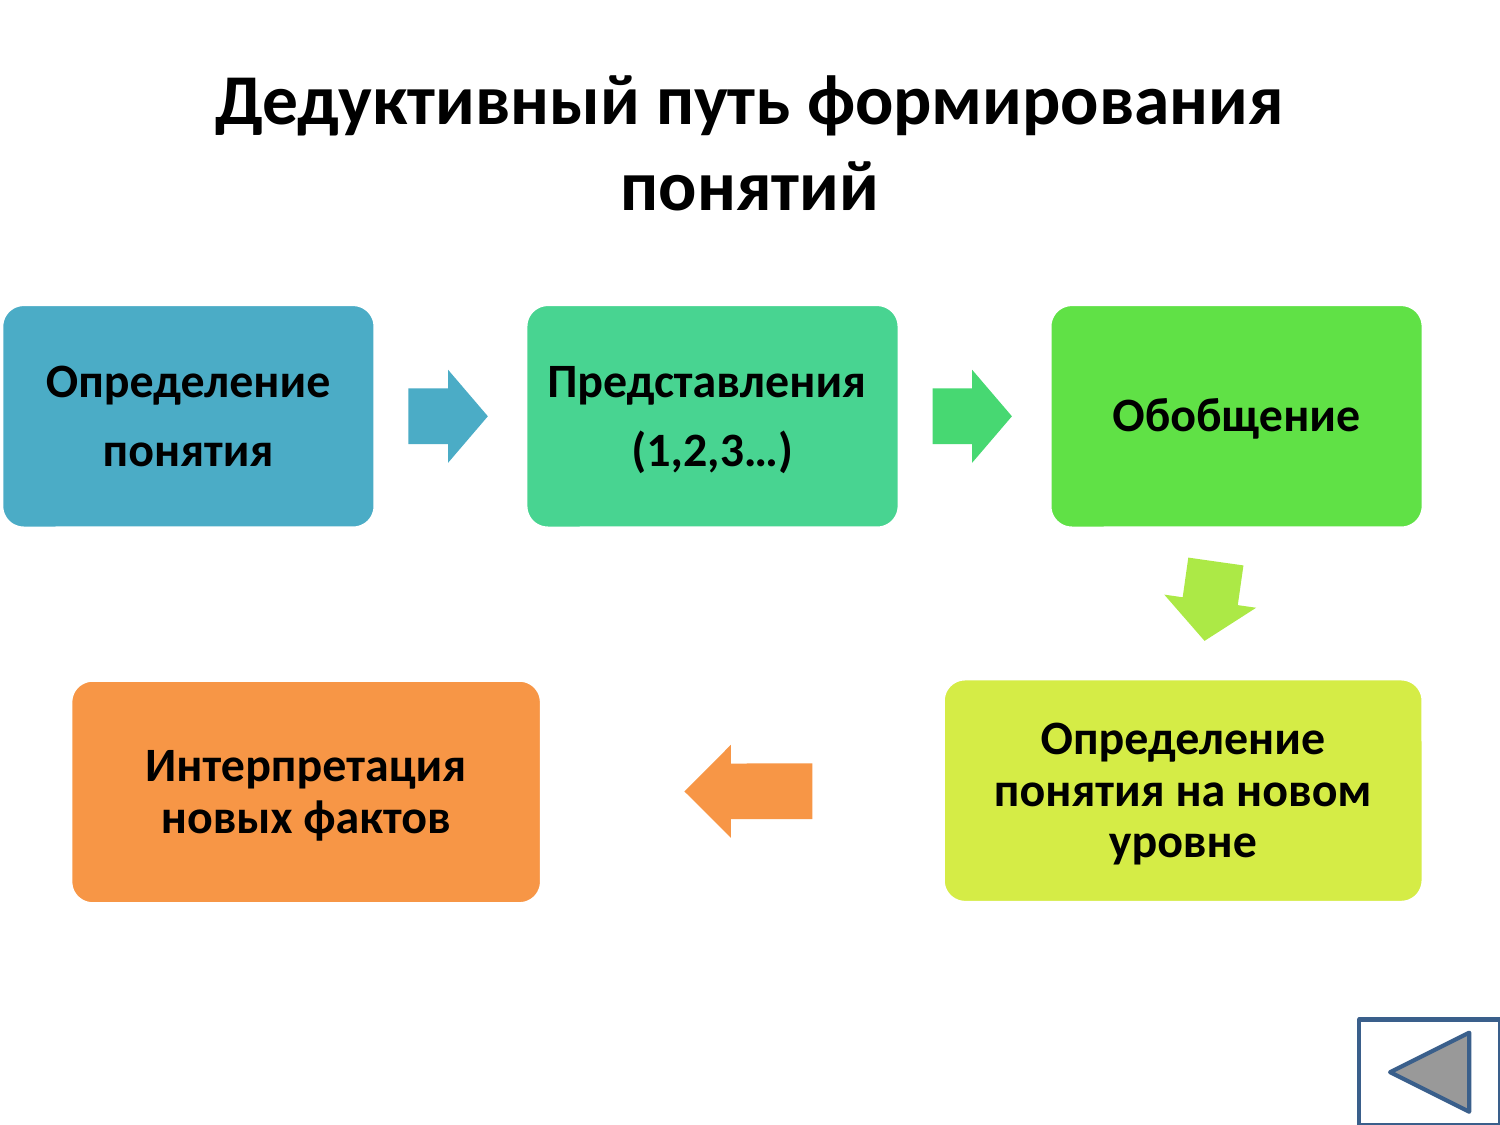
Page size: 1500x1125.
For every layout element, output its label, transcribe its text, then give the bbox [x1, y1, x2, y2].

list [0, 140, 1426, 1067]
text_box [1357, 1017, 1500, 1125]
title Дедуктивный путь формирования понятий [75, 45, 1425, 140]
